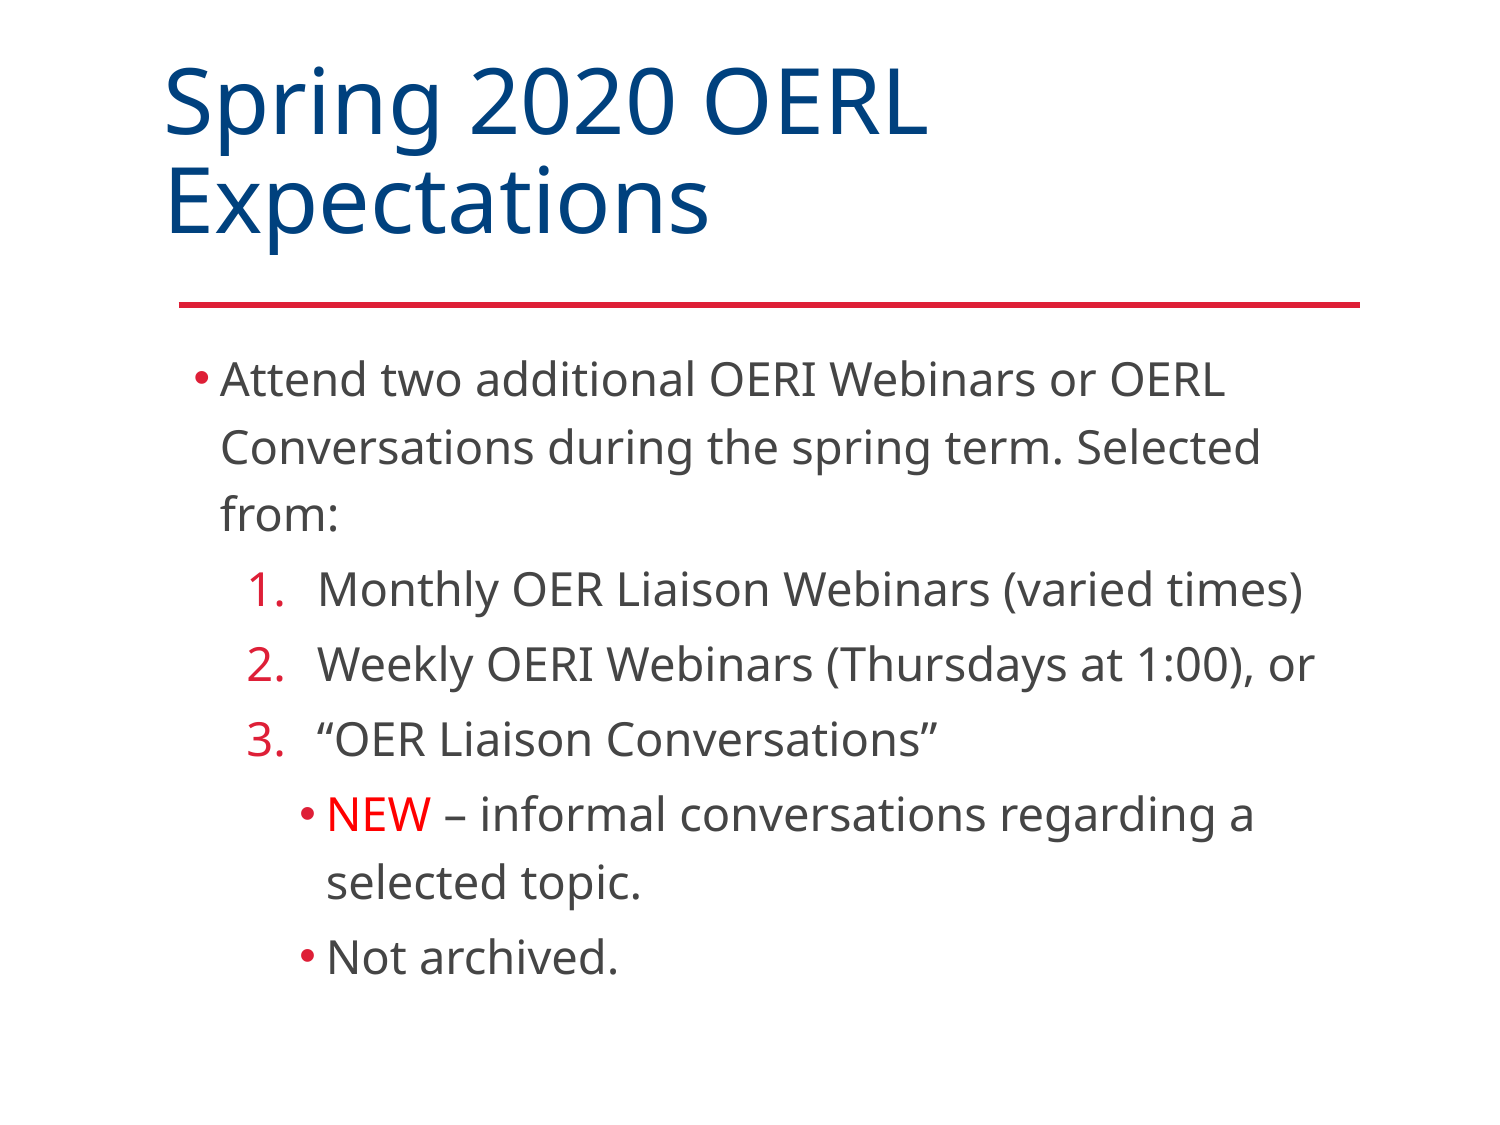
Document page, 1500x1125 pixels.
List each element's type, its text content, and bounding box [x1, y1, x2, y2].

title Spring 2020 OERL Expectations [148, 113, 1330, 262]
list Attend two additional OERI Webinars or OERL Conversations during the spring term. Selected from: Monthly OER Liaison Webinars (varied times) Weekly OERI Webinars (Thursdays at 1:00), or “OER Liaison Conversations” NEW – informal conversations regarding a selected topic. Not archived. [178, 330, 1361, 994]
